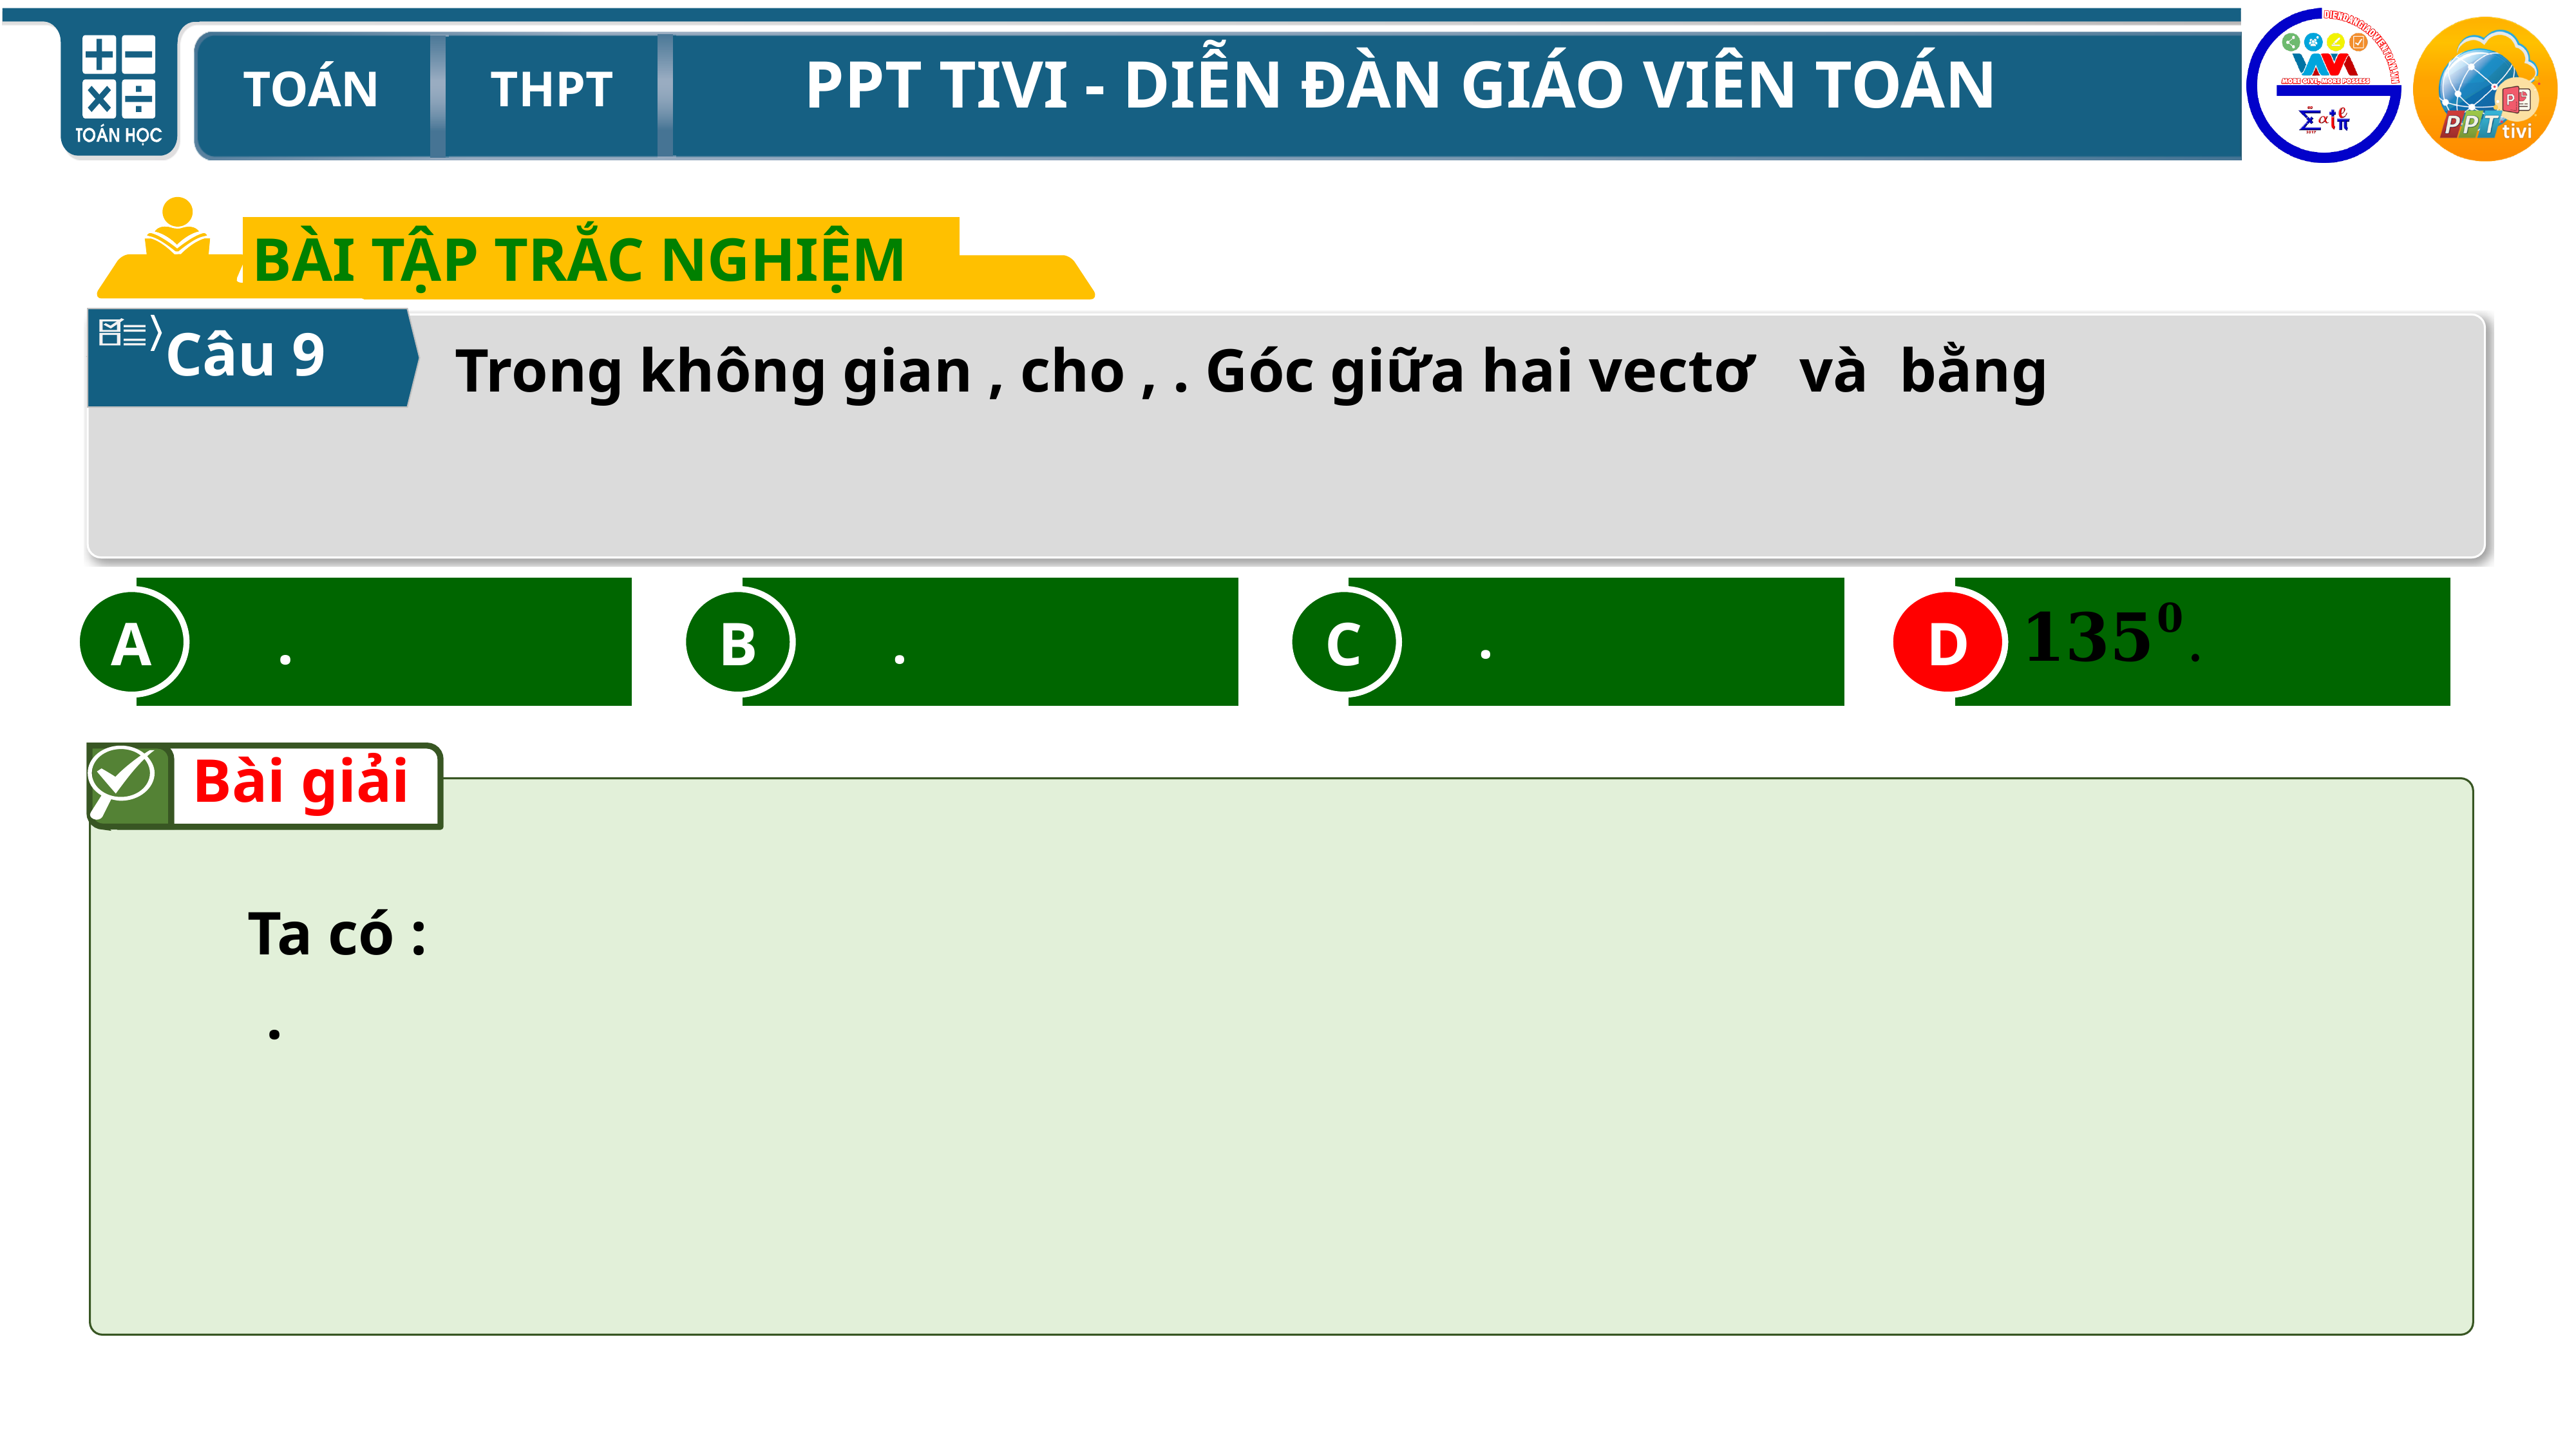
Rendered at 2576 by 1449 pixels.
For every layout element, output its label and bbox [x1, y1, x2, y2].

text_box [88, 308, 2485, 558]
text_box [77, 576, 2452, 707]
text_box [88, 738, 2474, 1335]
picture [2412, 16, 2558, 162]
picture [2246, 8, 2401, 163]
picture [2, 22, 2242, 160]
text_box [95, 196, 1097, 299]
